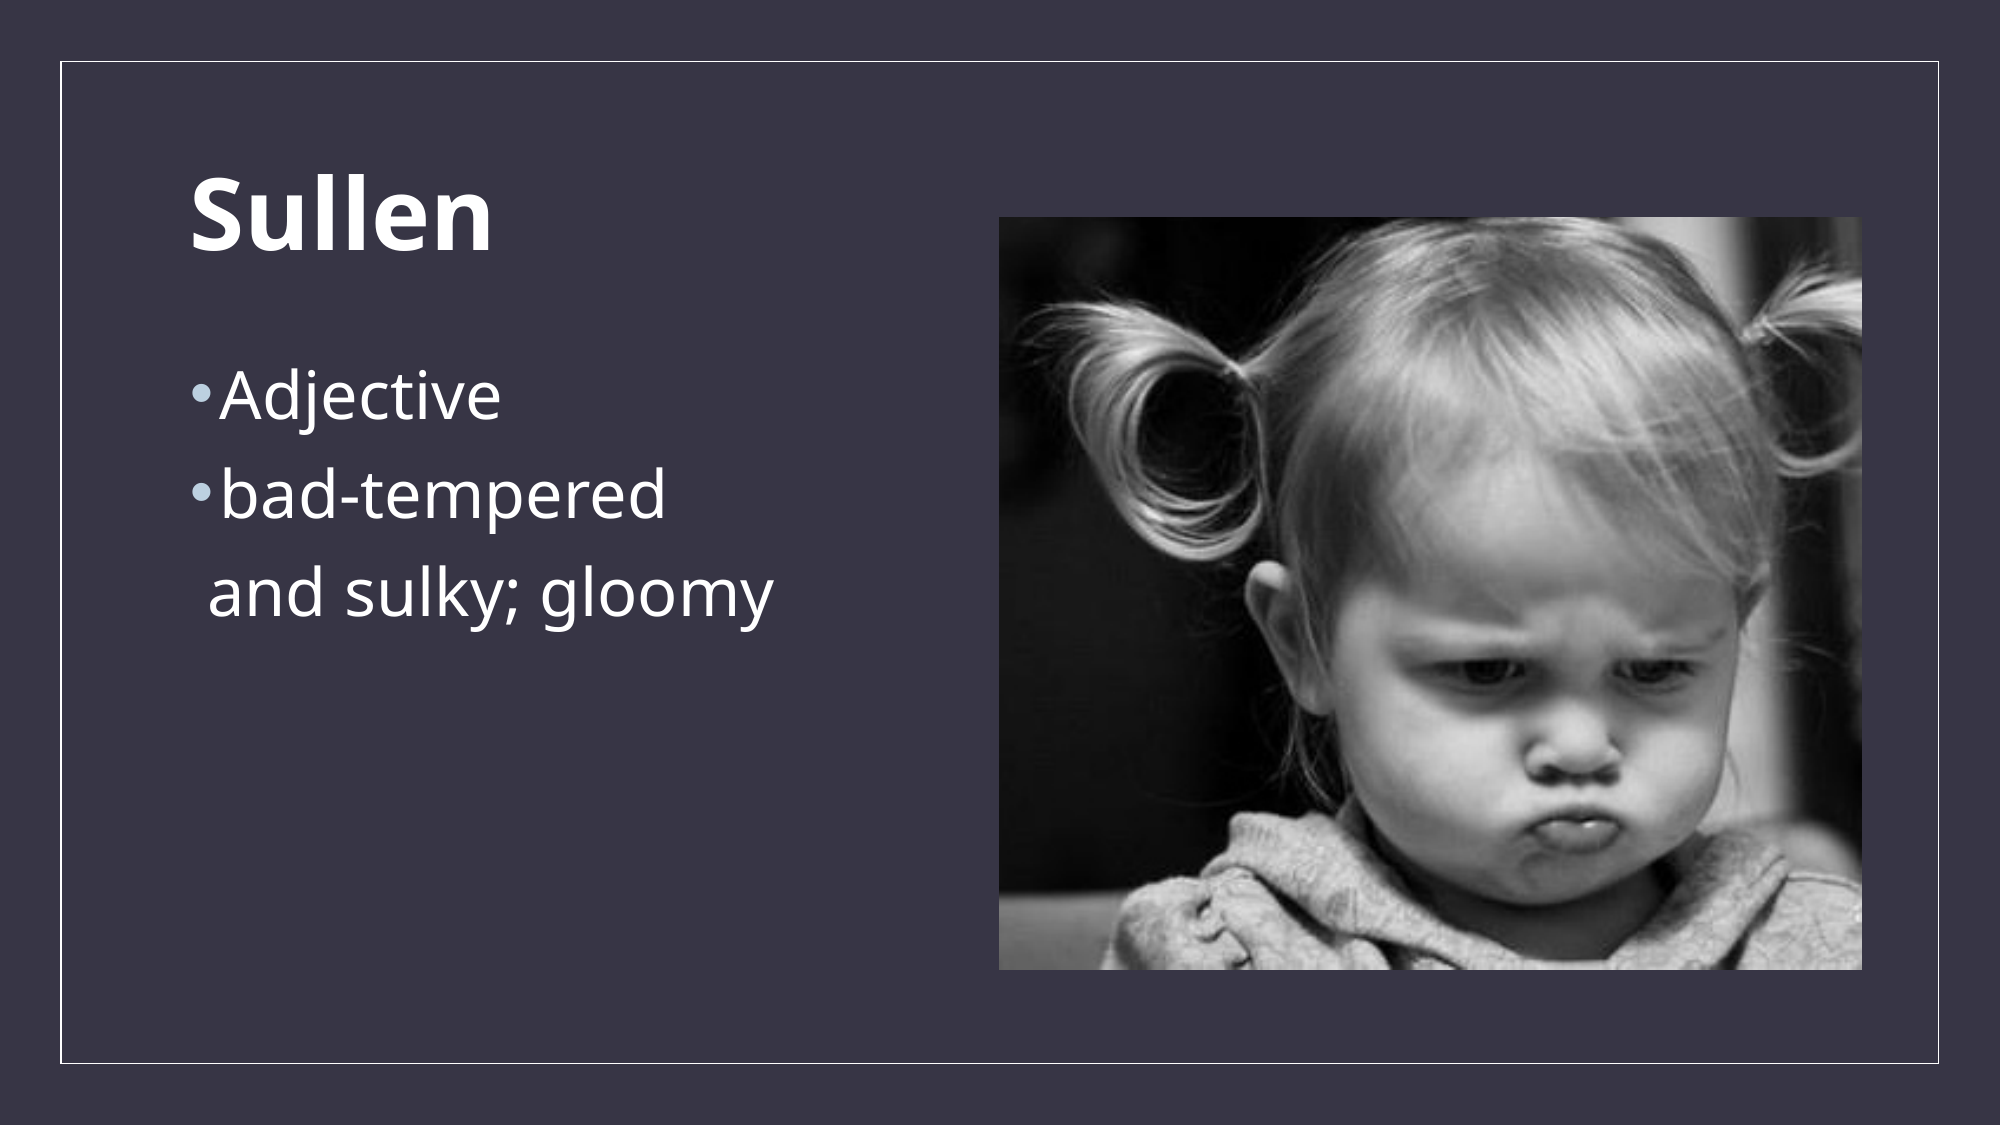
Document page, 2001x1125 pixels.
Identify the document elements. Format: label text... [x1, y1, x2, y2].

picture [999, 217, 1862, 970]
list Adjective bad-tempered and sulky; gloomy [174, 345, 1825, 990]
title Sullen [174, 105, 1825, 331]
